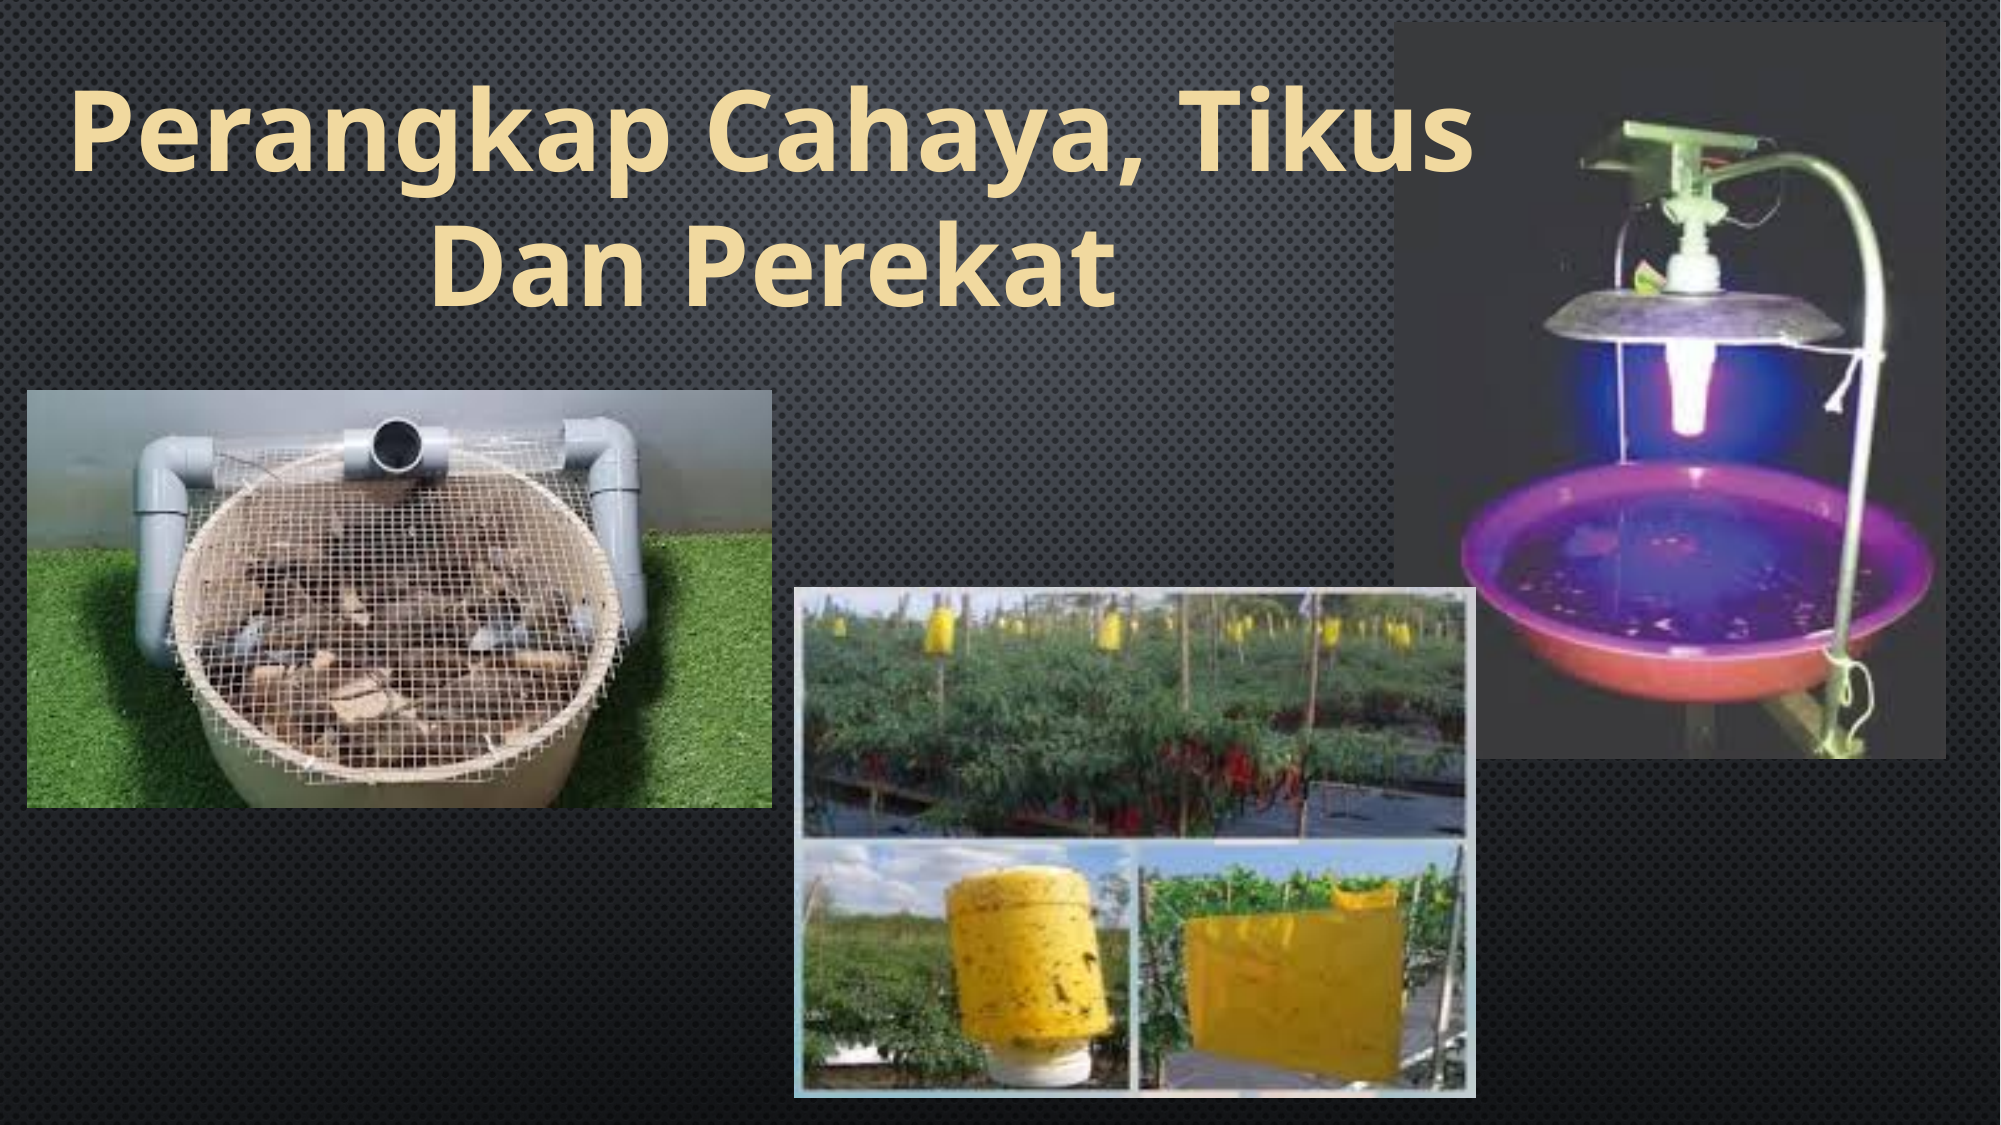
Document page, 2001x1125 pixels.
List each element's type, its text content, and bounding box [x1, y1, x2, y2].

picture [26, 390, 772, 809]
picture [793, 22, 1946, 1099]
text_box Perangkap Cahaya, Tikus Dan Perekat [50, 51, 1393, 337]
